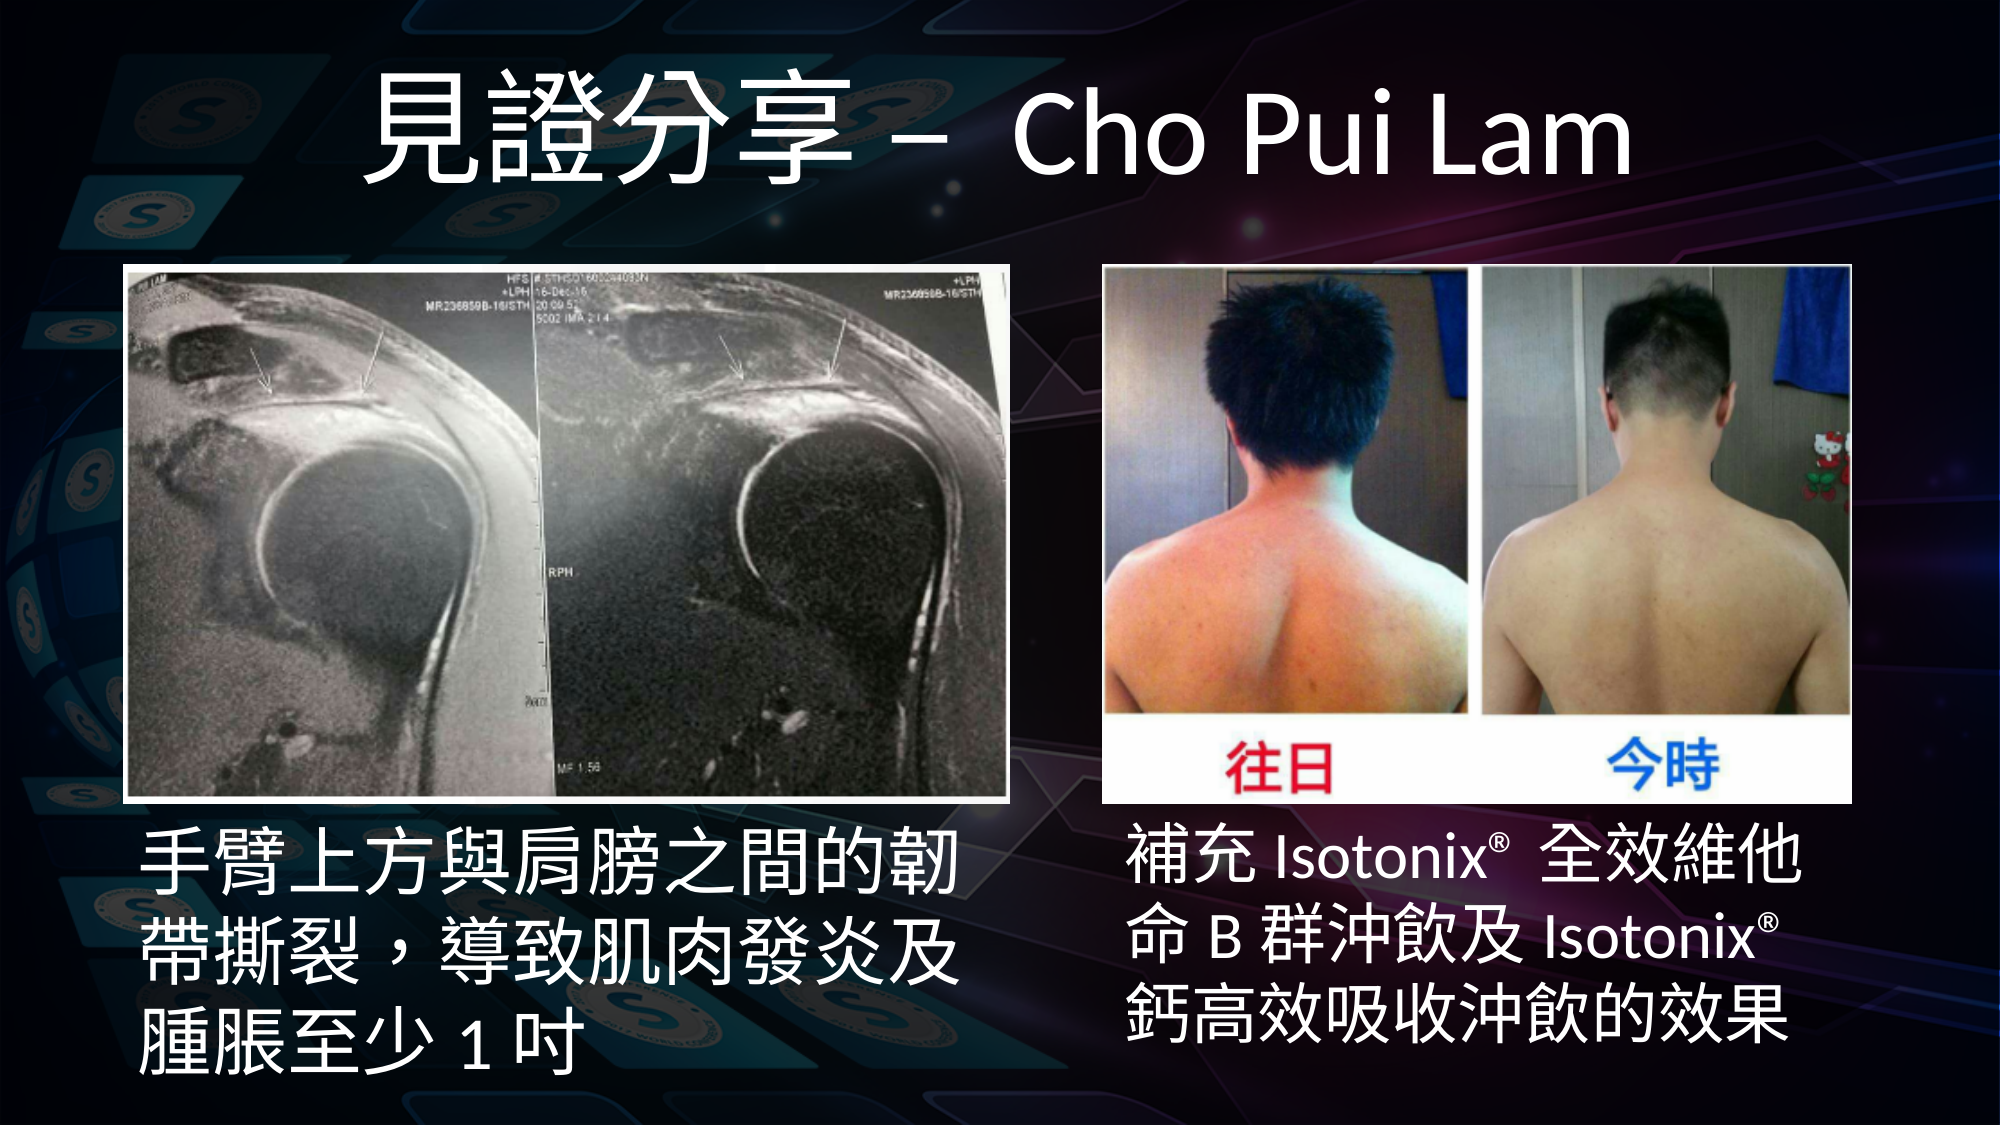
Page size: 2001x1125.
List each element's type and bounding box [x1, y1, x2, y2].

text_box [0, 0, 2000, 1125]
text_box [123, 264, 1022, 1101]
text_box [1102, 264, 1852, 1067]
